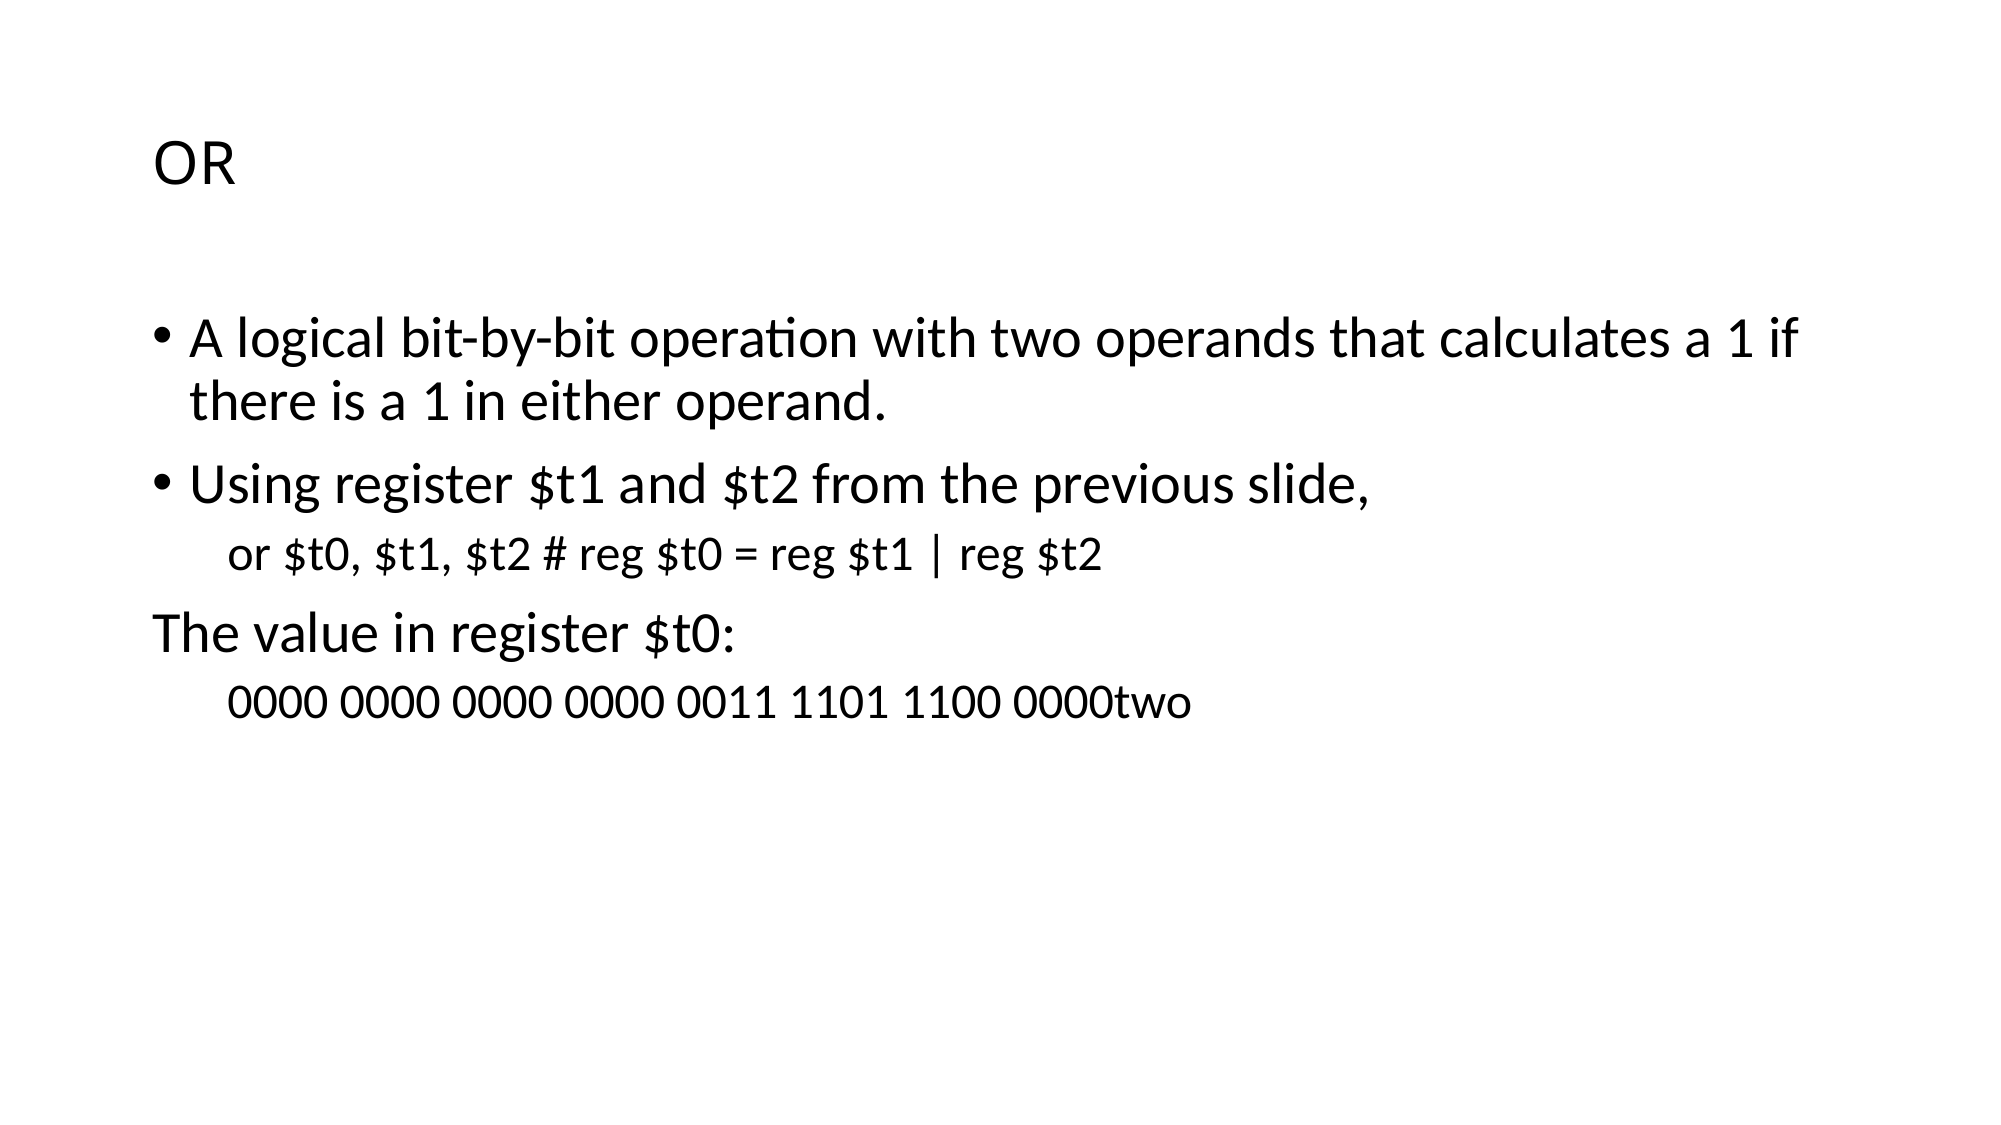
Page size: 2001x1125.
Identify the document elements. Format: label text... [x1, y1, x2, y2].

title OR [137, 59, 1863, 278]
list A logical bit-by-bit operation with two operands that calculates a 1 if there is a 1 in either operand. Using register $t1 and $t2 from the previous slide, or $t0, $t1, $t2 # reg $t0 = reg $t1 | reg $t2 The value in register $t0: 0000 0000 0000 0000 0011 1101 1100 0000two [137, 299, 1863, 1014]
